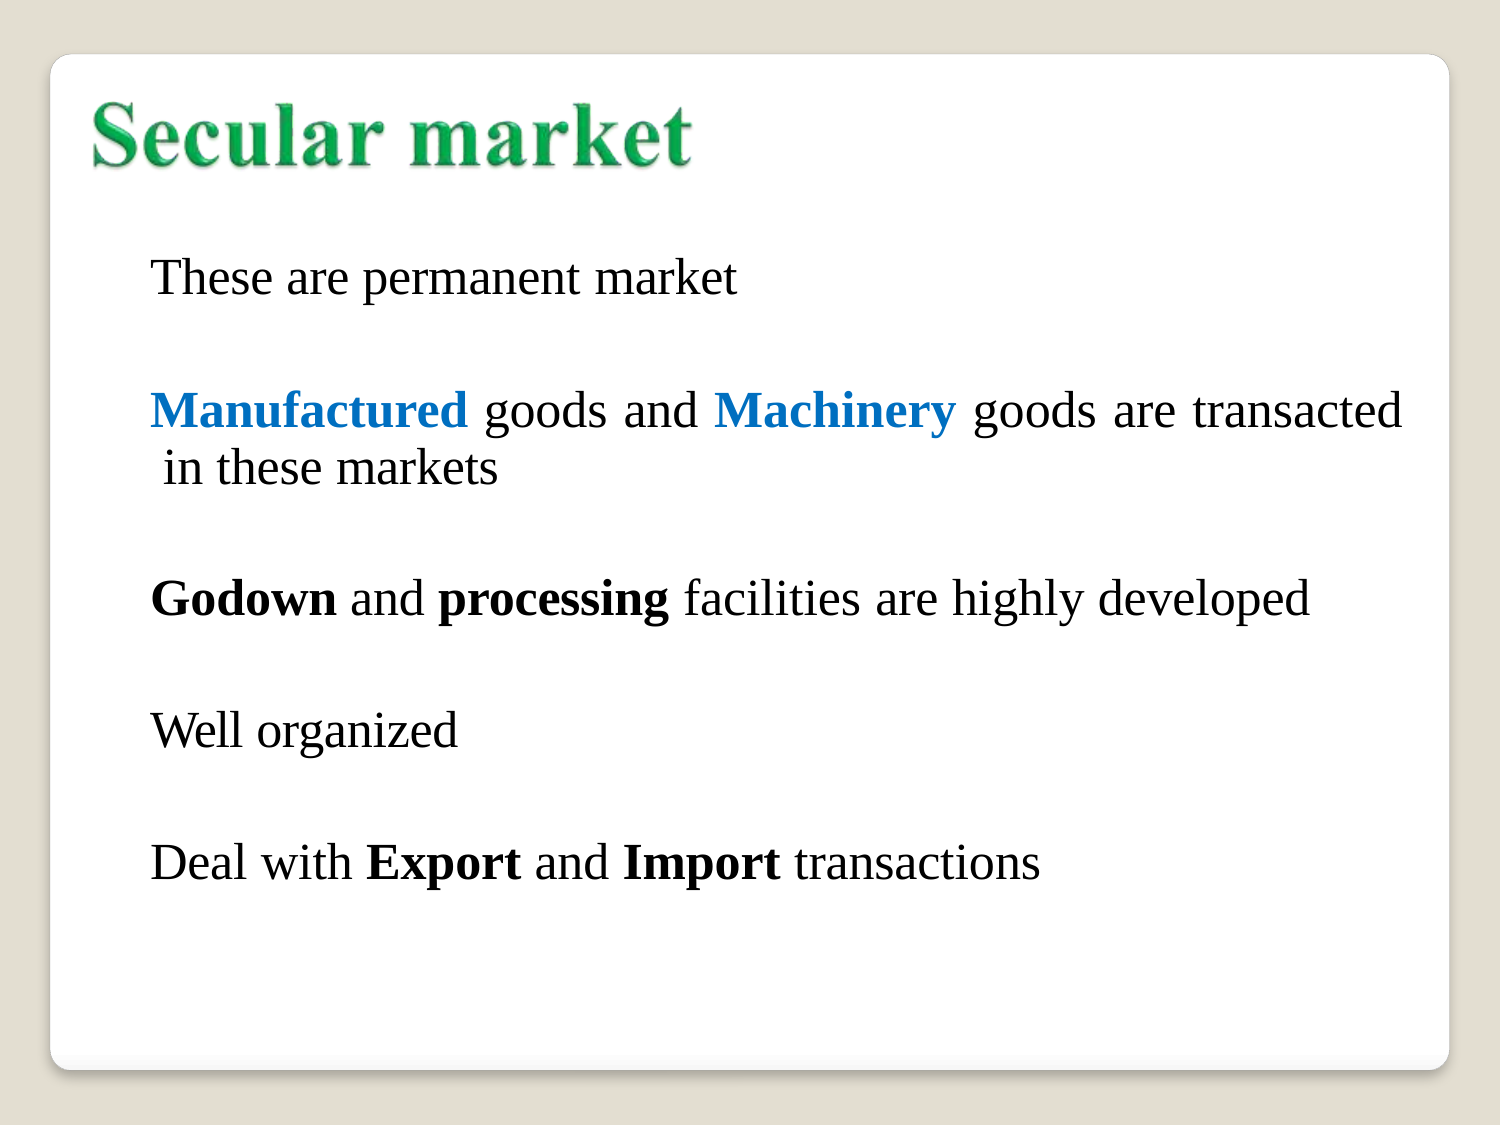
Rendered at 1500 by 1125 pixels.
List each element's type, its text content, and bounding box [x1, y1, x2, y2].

picture [92, 101, 694, 172]
text_box These are permanent market Manufactured goods and Machinery goods are transacted in these markets Godown and processing facilities are highly developed Well organized Deal with Export and Import transactions [105, 240, 1412, 890]
